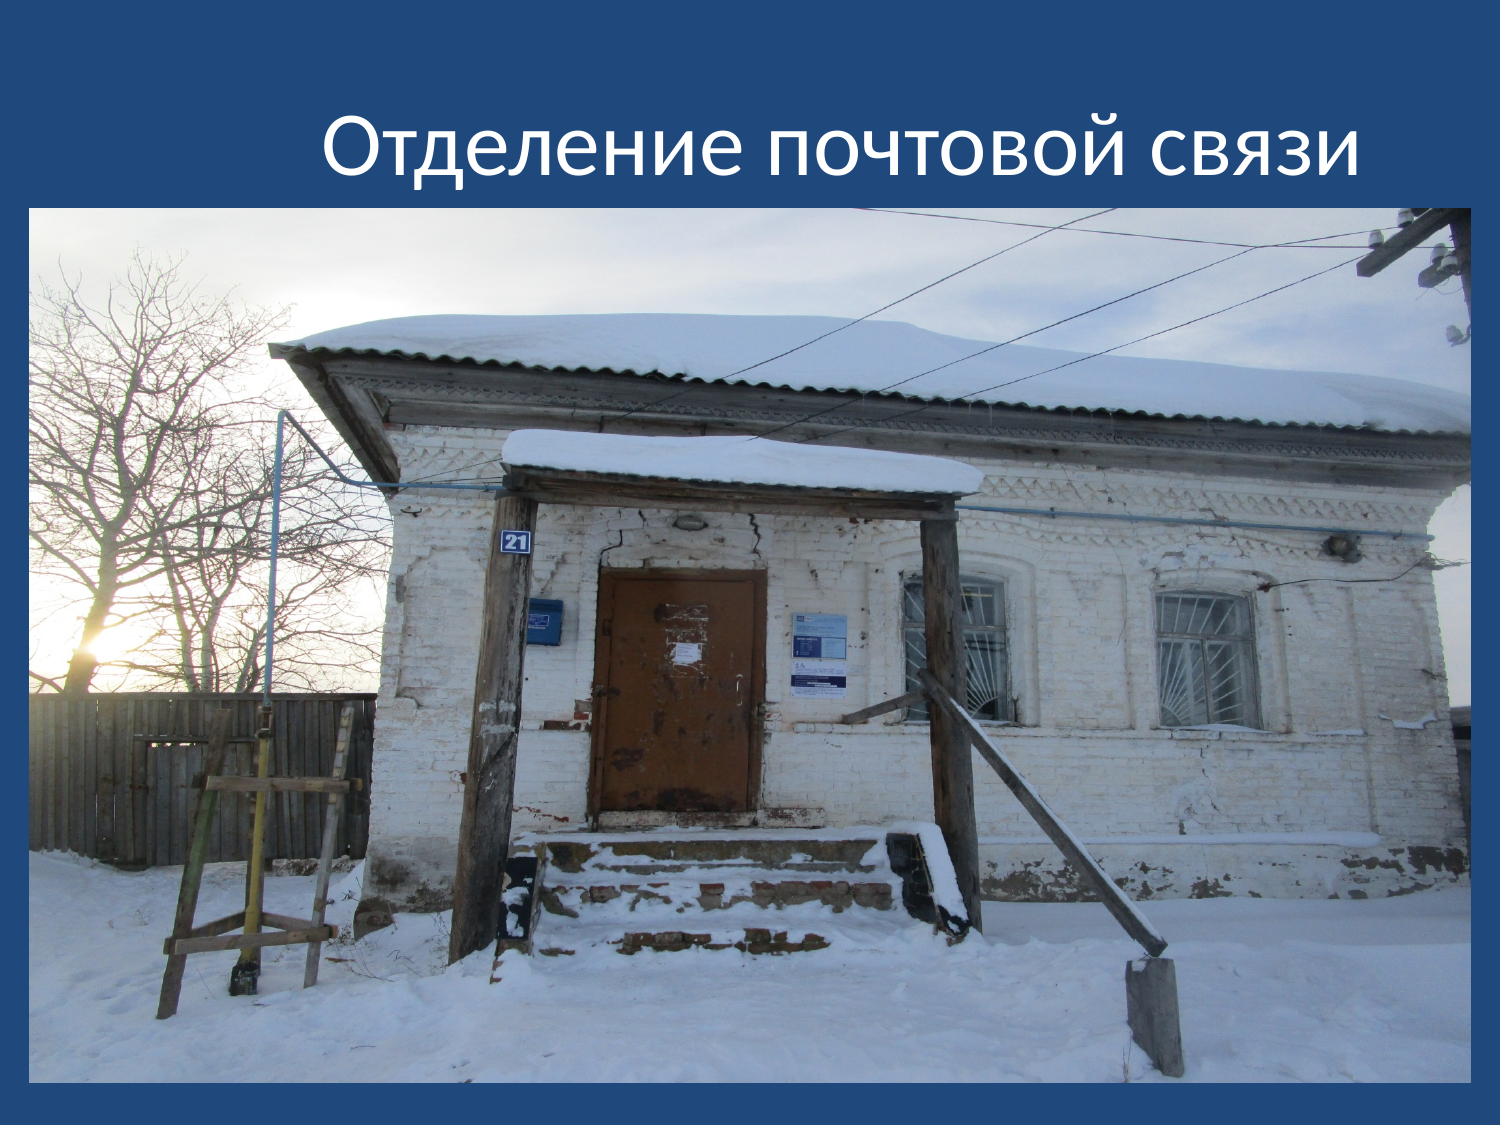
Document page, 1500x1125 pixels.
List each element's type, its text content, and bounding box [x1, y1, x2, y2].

picture [29, 207, 1471, 1083]
title Отделение почтовой связи [75, 45, 1425, 206]
